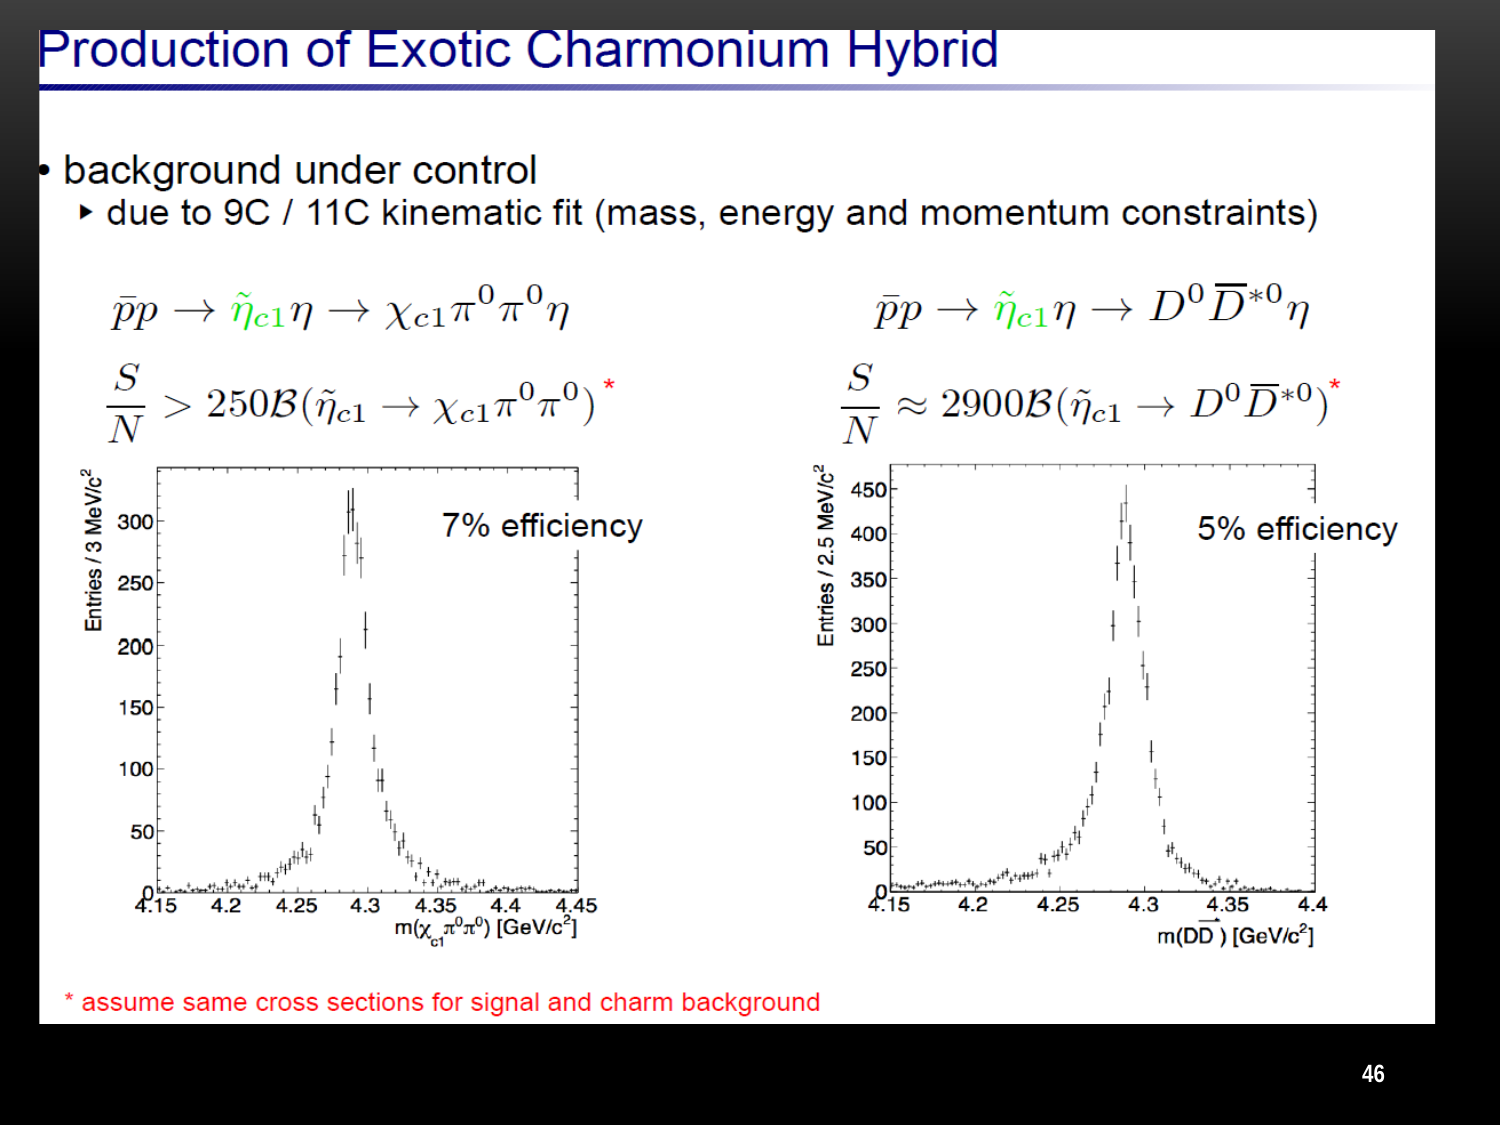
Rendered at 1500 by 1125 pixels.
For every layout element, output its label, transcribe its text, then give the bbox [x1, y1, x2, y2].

picture [0, 0, 1500, 1125]
slide_number 46 [1237, 1042, 1400, 1103]
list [39, 30, 1436, 1024]
